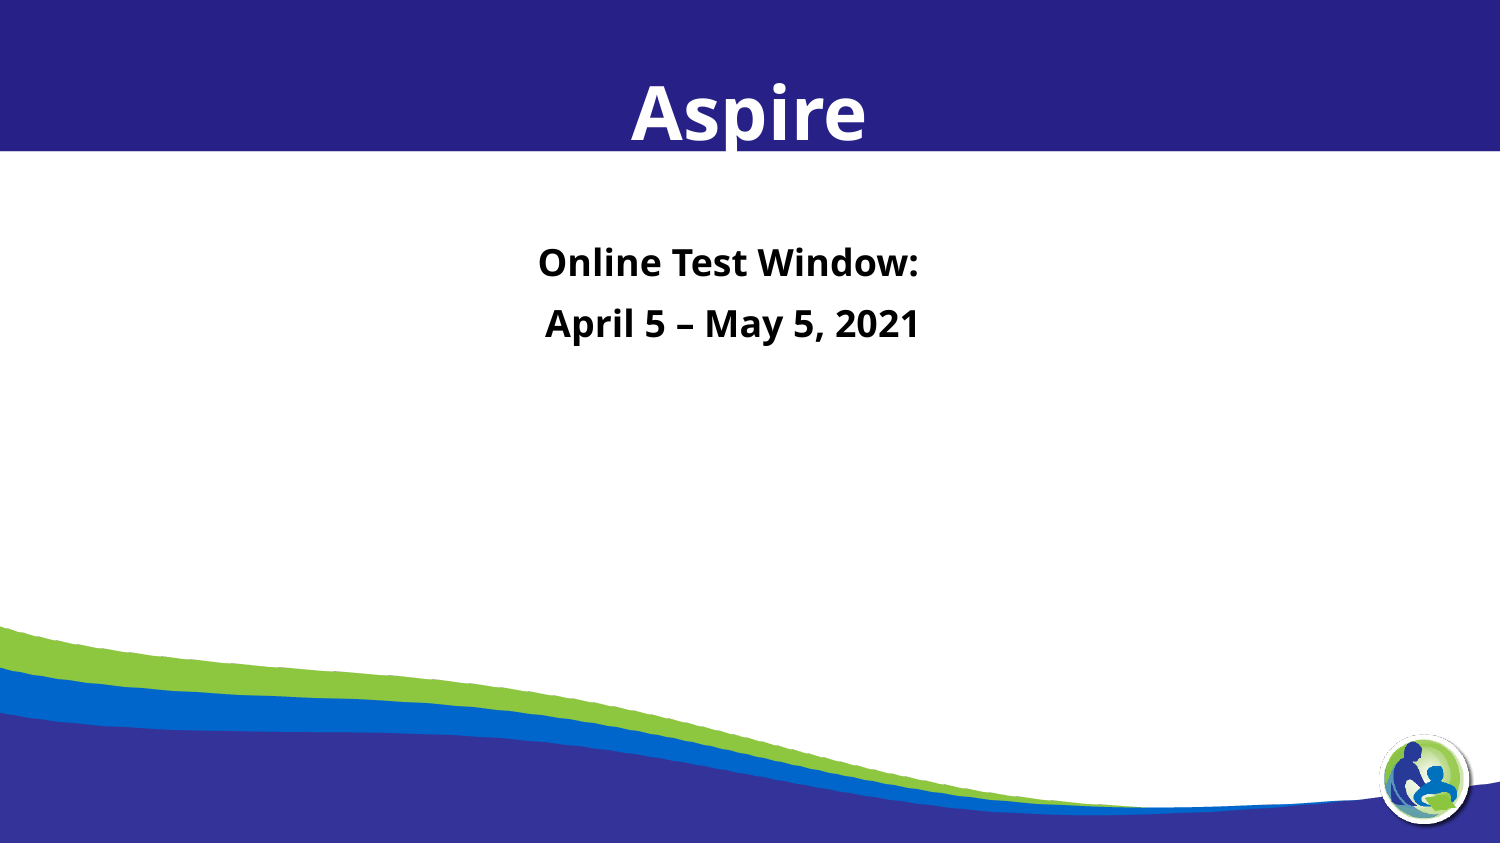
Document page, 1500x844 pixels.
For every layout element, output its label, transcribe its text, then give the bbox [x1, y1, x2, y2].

picture [0, 607, 1500, 843]
list Aspire [0, 12, 1500, 164]
list Online Test Window: April 5 – May 5, 2021 [155, 148, 1289, 661]
